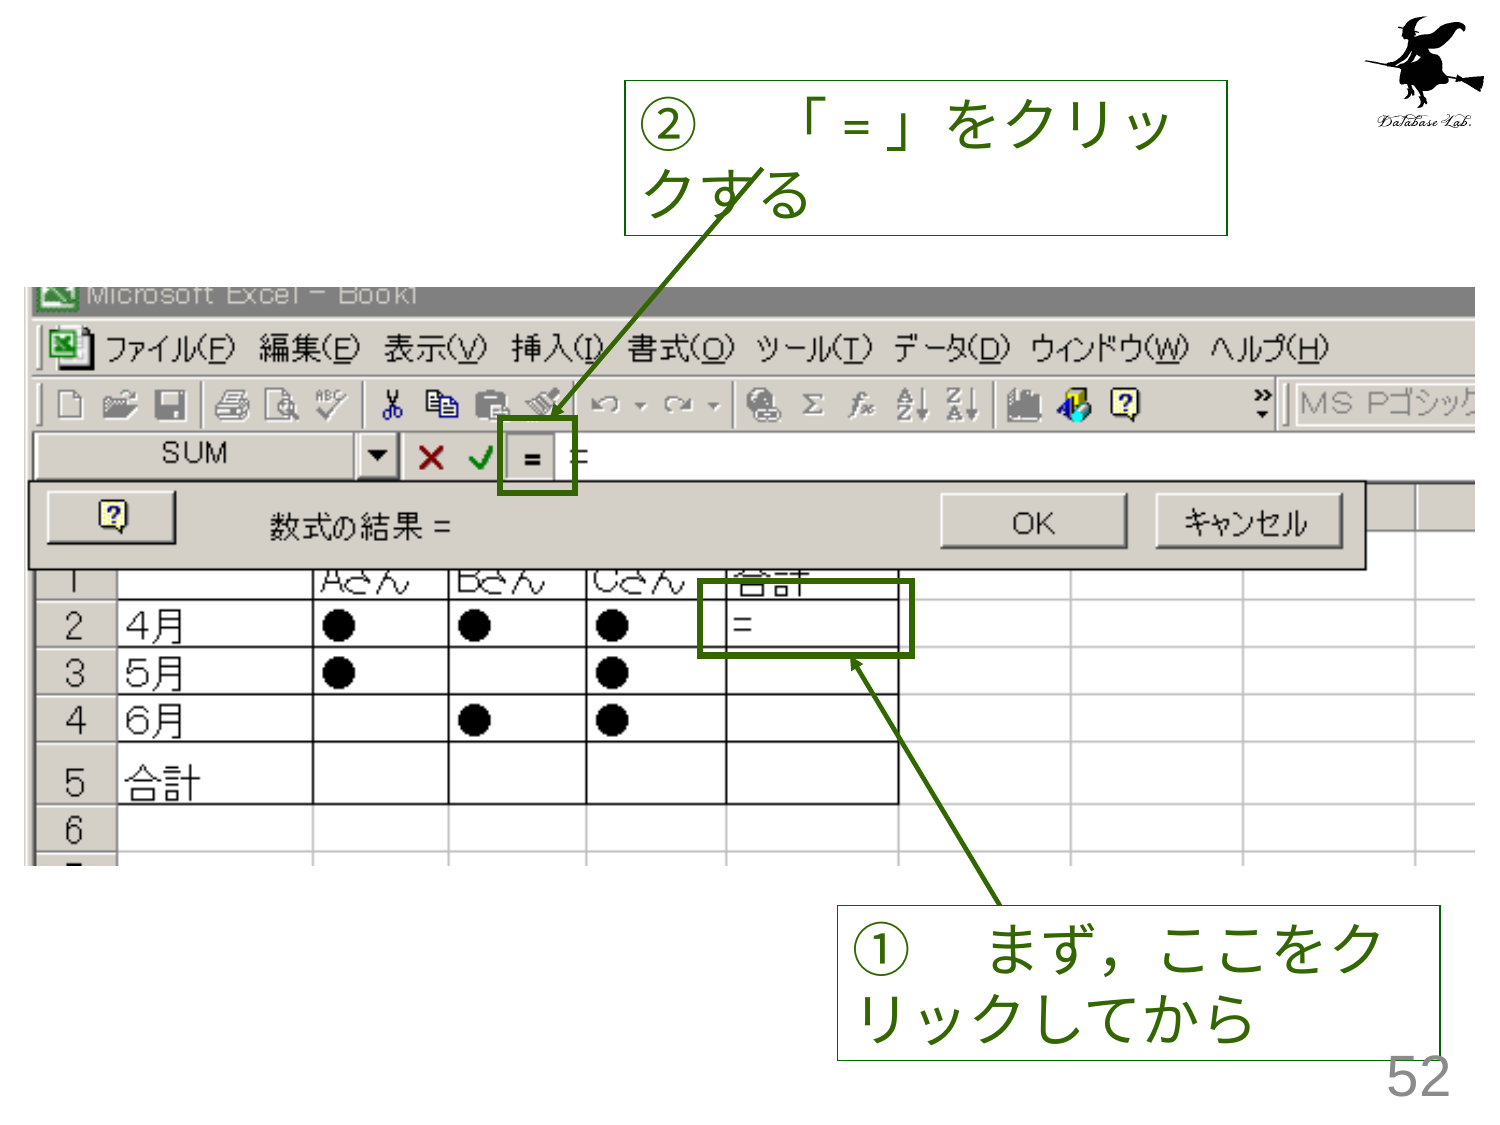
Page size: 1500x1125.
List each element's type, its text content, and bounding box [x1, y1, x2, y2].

picture [24, 287, 1475, 867]
text_box ① まず，ここをクリックしてから [837, 905, 1440, 1061]
text_box ② 「=」をクリックする [624, 80, 1228, 236]
picture [1362, 14, 1486, 130]
slide_number 52 [1129, 1042, 1467, 1103]
